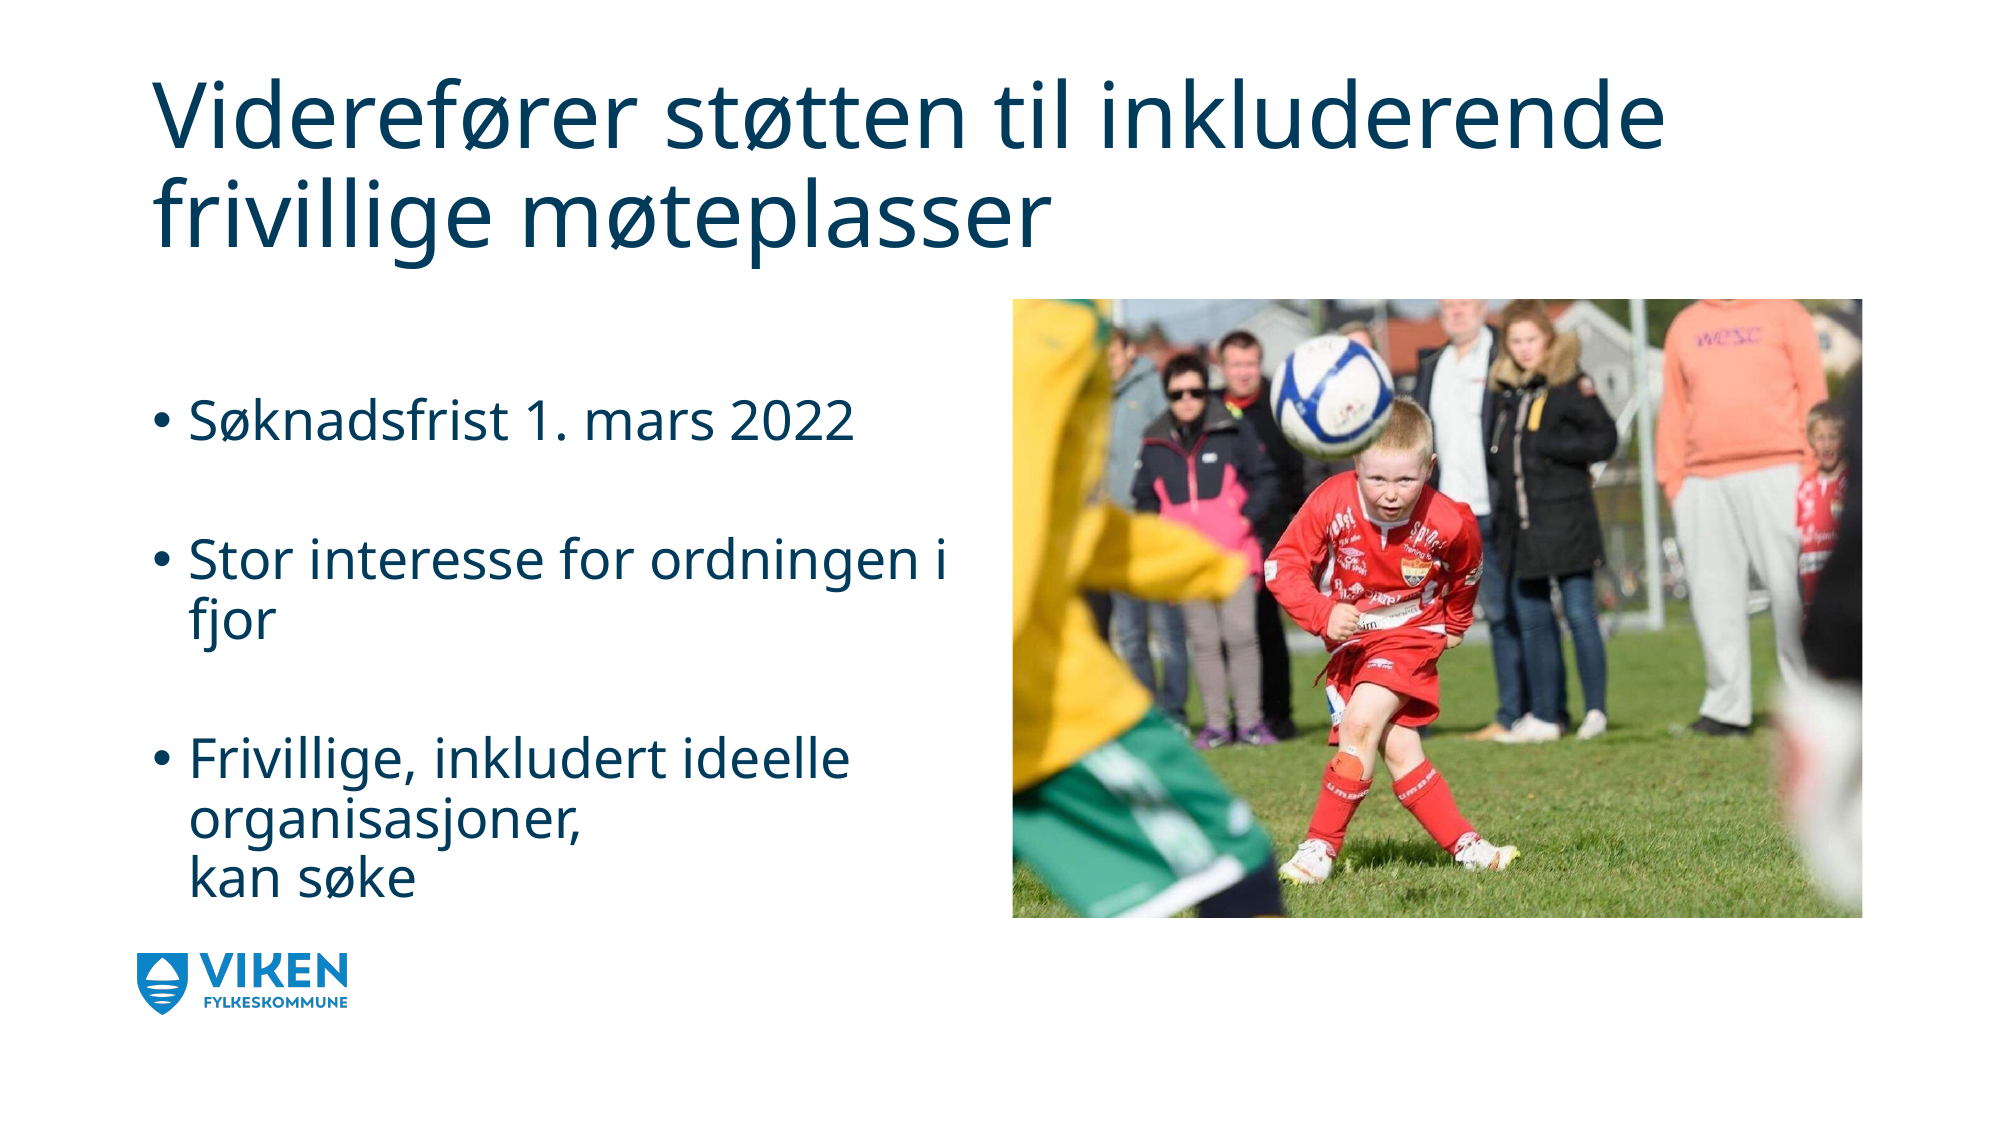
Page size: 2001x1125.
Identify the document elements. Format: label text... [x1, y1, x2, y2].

list Søknadsfrist 1. mars 2022 Stor interesse for ordningen i fjor Frivillige, inkludert ideelle organisasjoner, kan søke [137, 299, 988, 918]
picture [137, 953, 347, 1015]
title Viderefører støtten til inkluderende frivillige møteplasser [137, 59, 1863, 278]
picture [1012, 299, 1863, 918]
